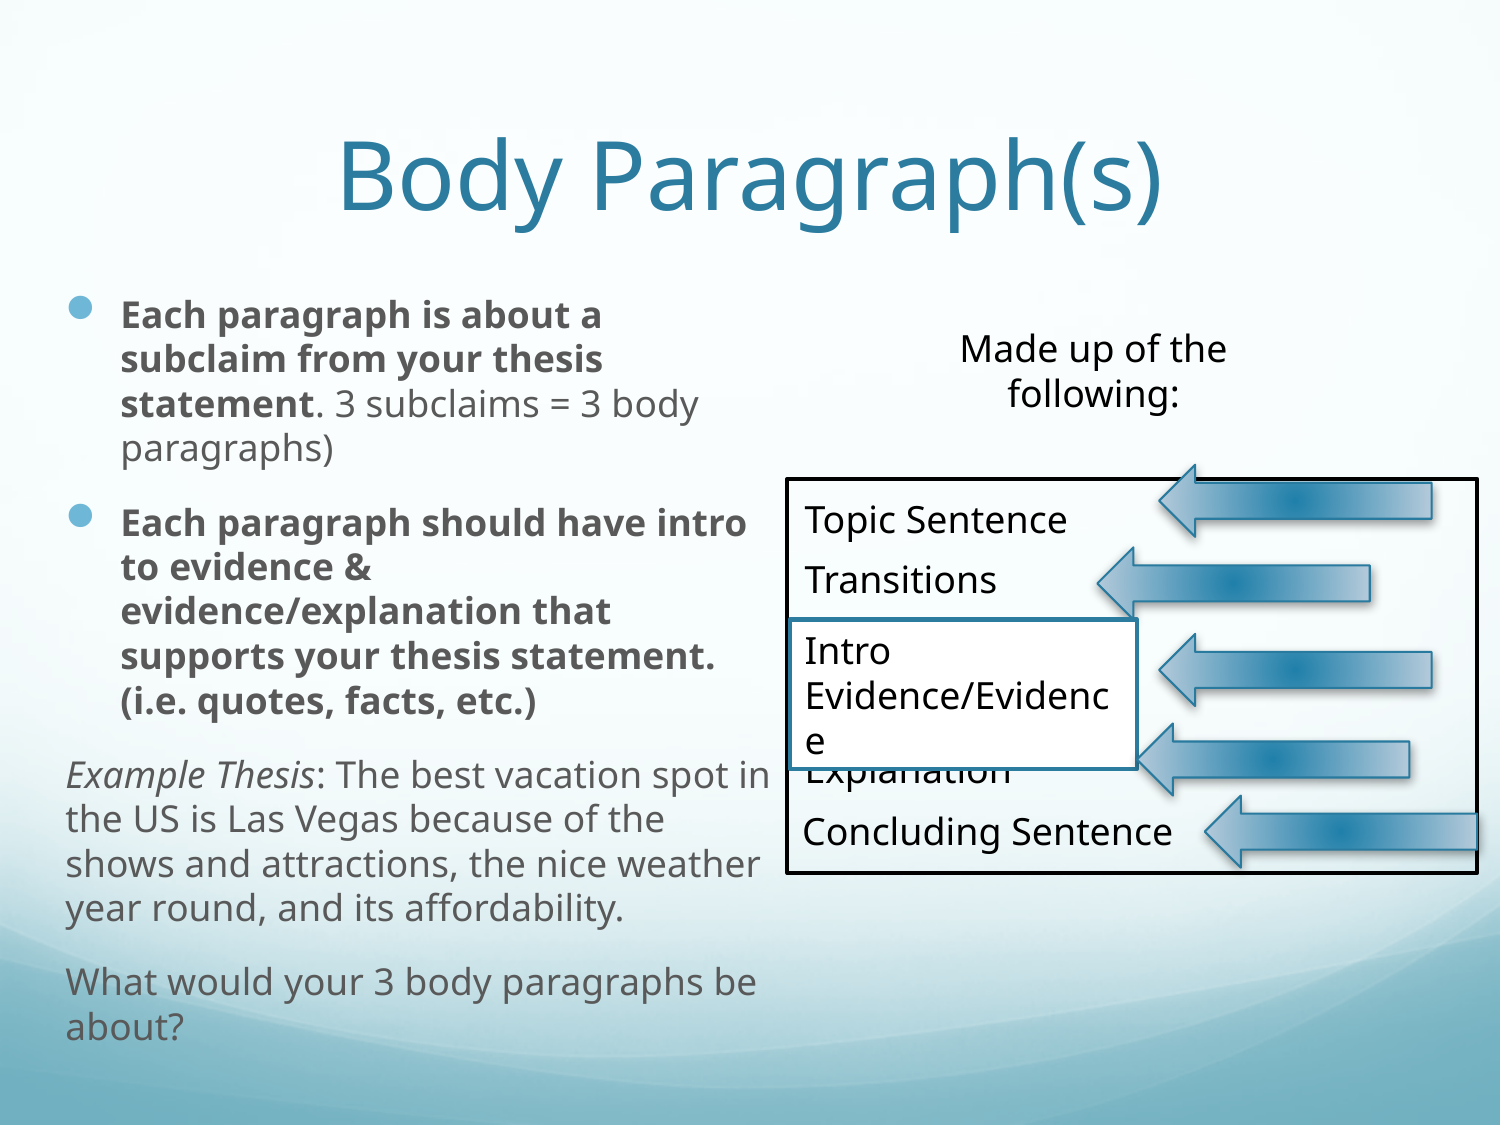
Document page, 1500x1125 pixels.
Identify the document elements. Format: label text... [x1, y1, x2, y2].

text_box Intro Evidence/Evidence [788, 617, 1139, 771]
text_box Topic Sentence [789, 488, 1137, 549]
text_box [1137, 564, 1371, 603]
list Each paragraph is about a subclaim from your thesis statement. 3 subclaims = 3 body paragraphs) Each paragraph should have intro to evidence & evidence/explanation that supports your thesis statement. (i.e. quotes, facts, etc.) Example Thesis: The best vacation spot in the US is Las Vegas because of the shows and attractions, the nice weather year round, and its affordability. What would your 3 body paragraphs be about? [50, 283, 788, 1093]
text_box [785, 477, 1479, 875]
text_box Made up of the following: [875, 318, 1312, 423]
text_box [1158, 632, 1433, 707]
text_box Concluding Sentence [787, 800, 1234, 861]
text_box Transitions [789, 549, 1137, 608]
text_box Explanation [789, 771, 1137, 799]
text_box [1232, 794, 1479, 869]
text_box [1136, 722, 1411, 797]
text_box [1120, 608, 1135, 617]
title Body Paragraph(s) [90, 17, 1410, 237]
text_box [1158, 463, 1433, 538]
